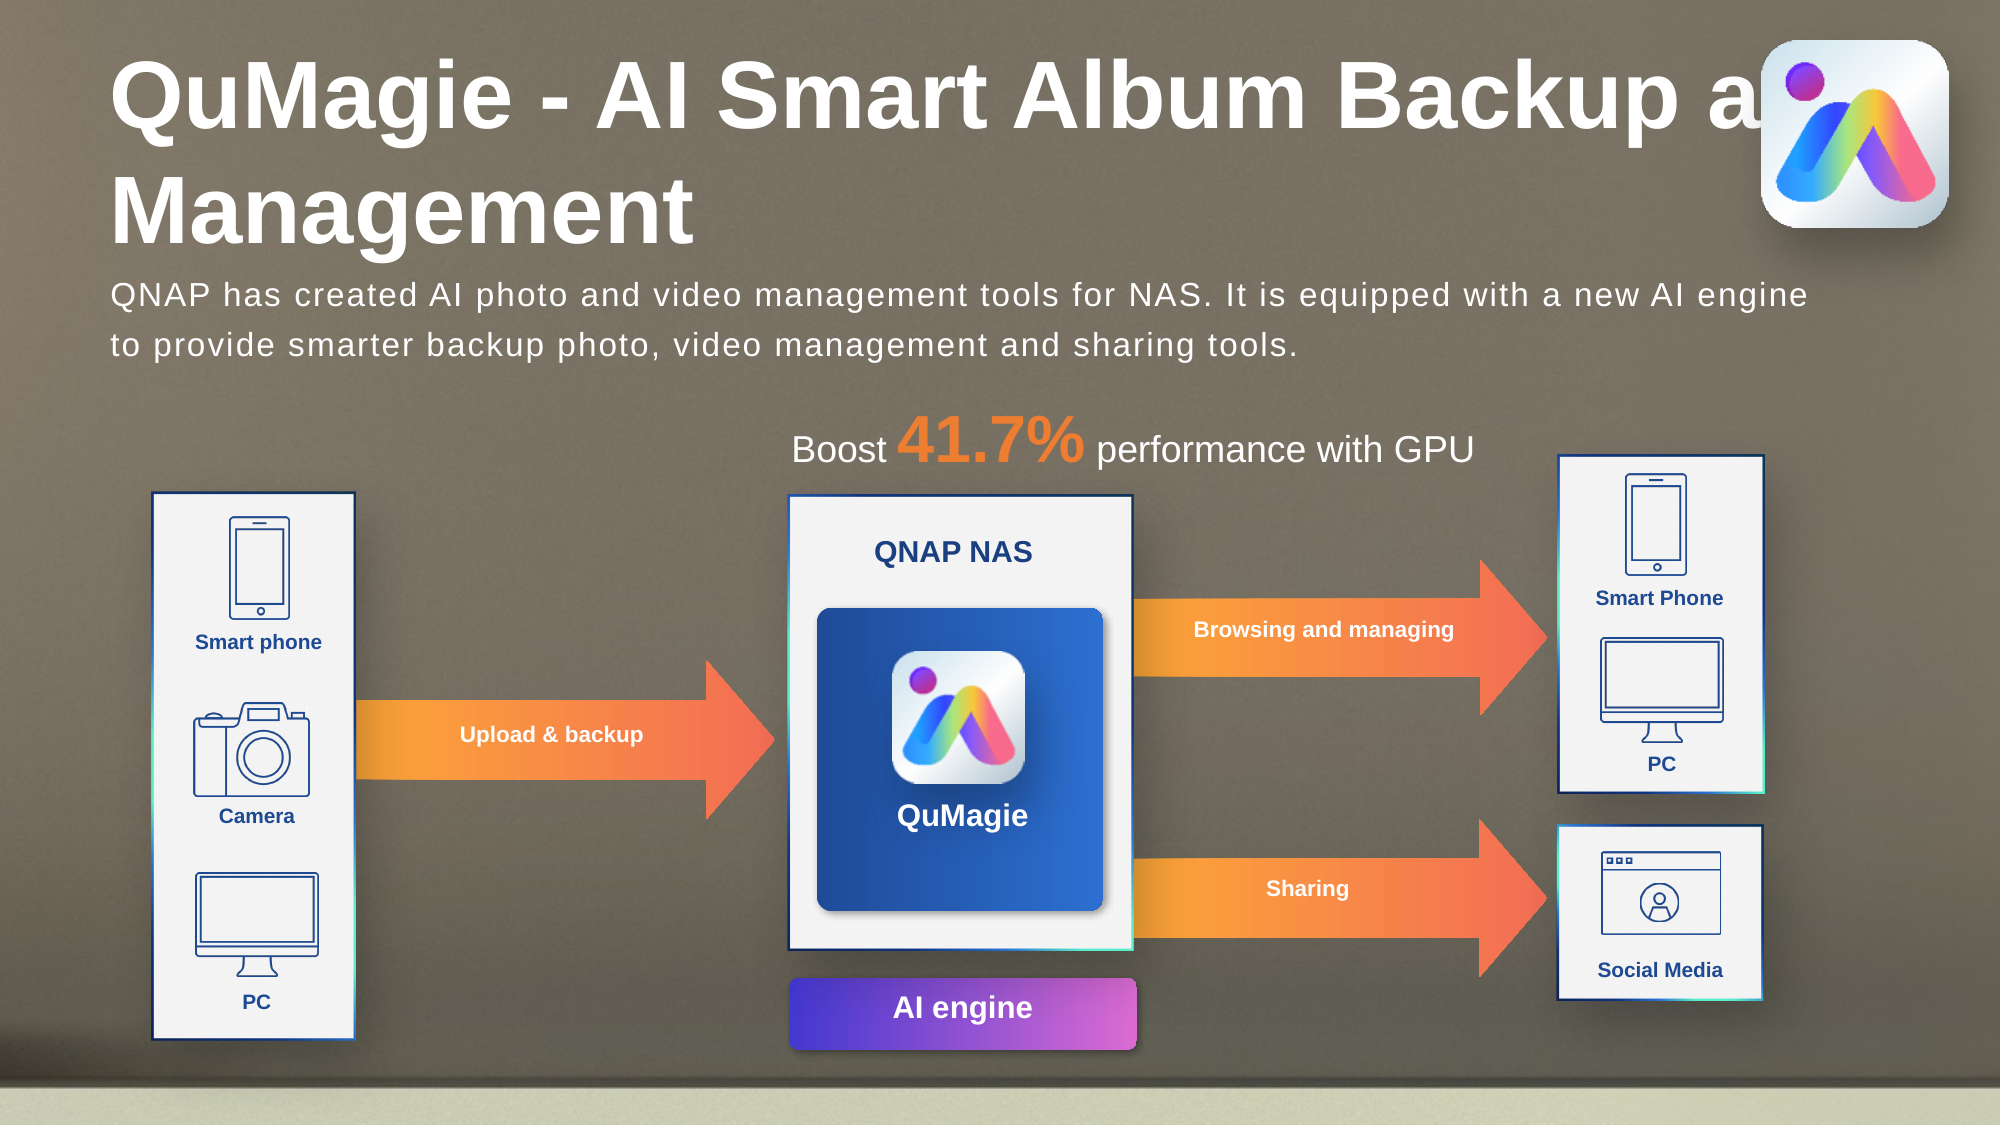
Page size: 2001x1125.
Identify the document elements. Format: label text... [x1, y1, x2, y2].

text_box QuMagie - AI Smart Album Backup and Management [94, 25, 1906, 271]
text_box QNAP has created AI photo and video management tools for NAS. It is equipped with a new AI engine to provide smarter backup photo, video management and sharing tools. [95, 256, 1830, 371]
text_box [109, 454, 1766, 1050]
text_box Boost 41.7% performance with GPU [776, 388, 1491, 454]
picture [0, 0, 2000, 1125]
